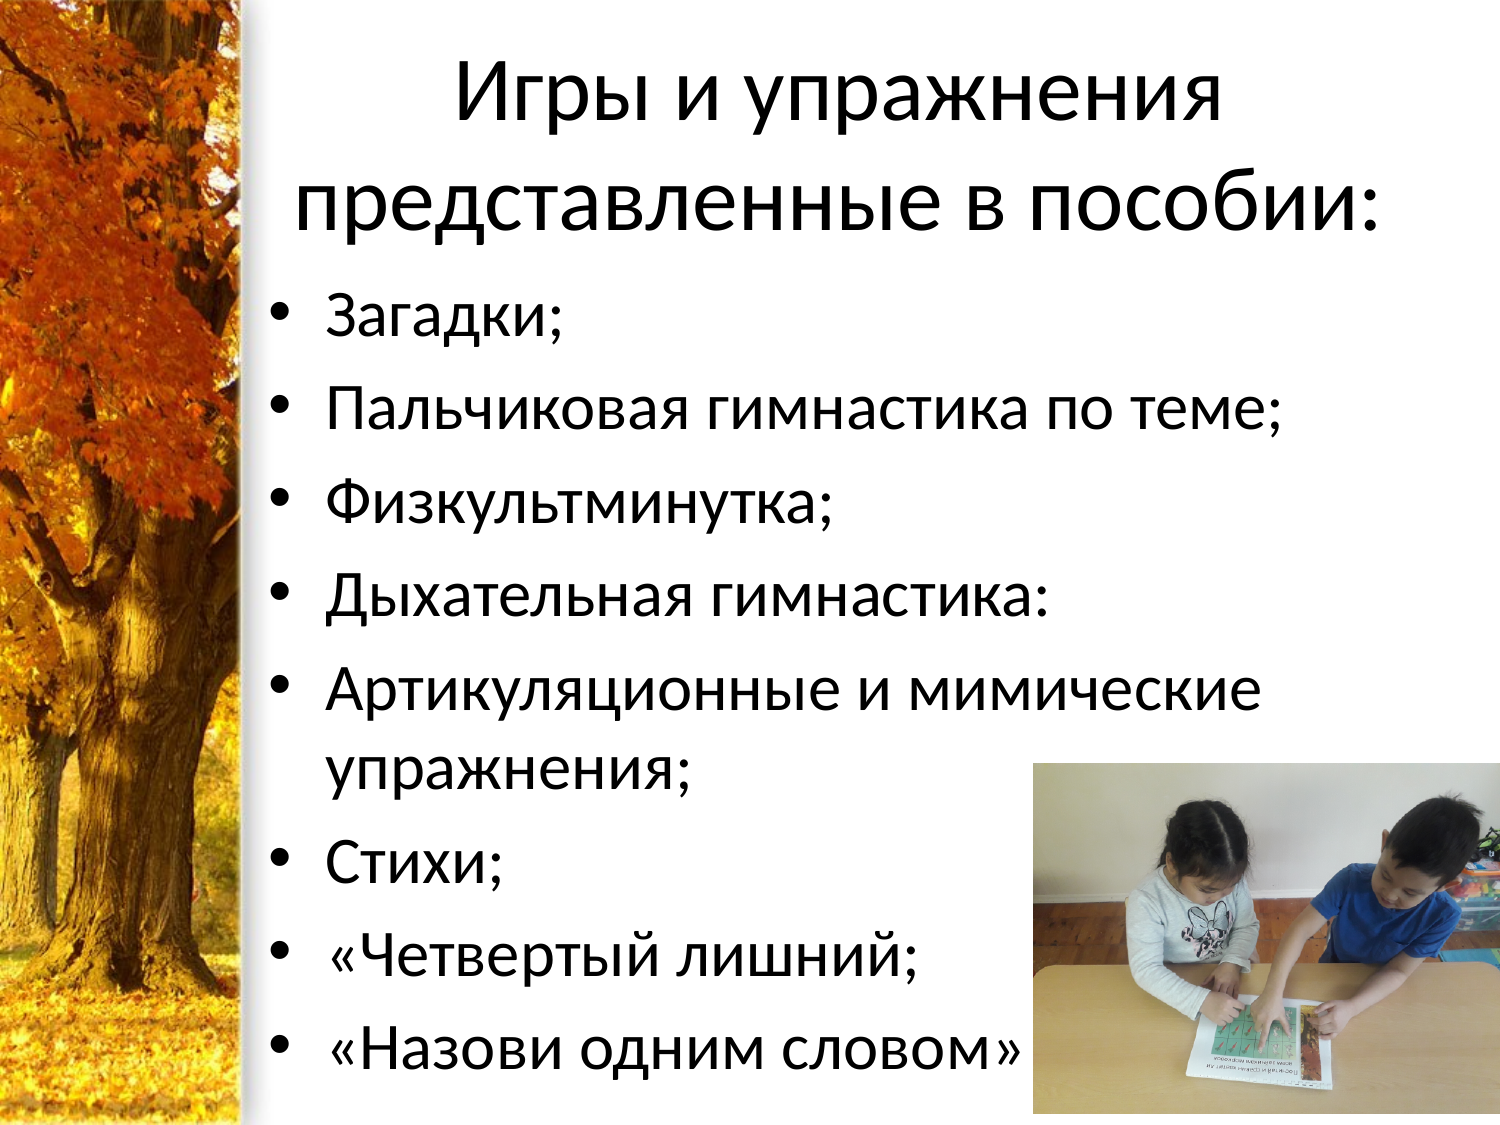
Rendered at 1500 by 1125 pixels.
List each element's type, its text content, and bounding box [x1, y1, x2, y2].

title Игры и упражнения представленные в пособии: [253, 44, 1426, 233]
picture [0, 0, 1500, 1125]
list Загадки; Пальчиковая гимнастика по теме; Физкультминутка; Дыхательная гимнастика: Артикуляционные и мимические упражнения; Стихи; «Четвертый лишний; «Назови одним словом» [253, 262, 1426, 1071]
